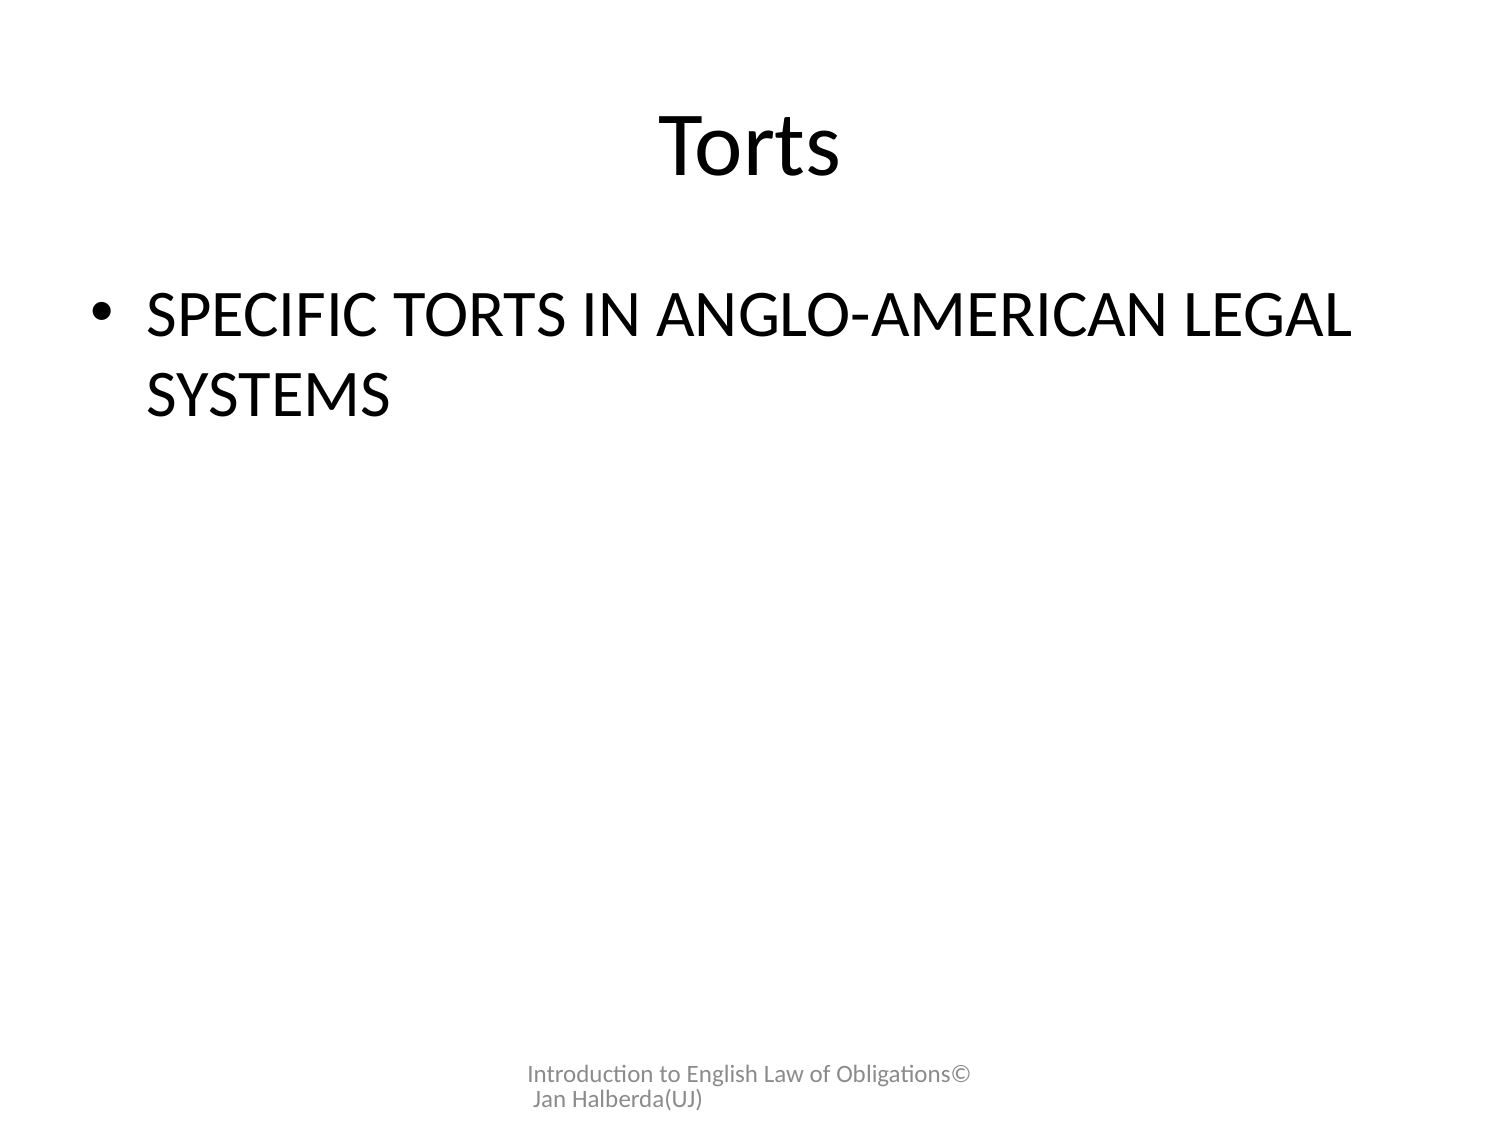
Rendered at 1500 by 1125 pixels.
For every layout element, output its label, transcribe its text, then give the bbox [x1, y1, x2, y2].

footer Introduction to English Law of Obligations© Jan Halberda(UJ) [512, 1042, 988, 1103]
title Torts [75, 45, 1425, 233]
list SPECIFIC TORTS IN ANGLO-AMERICAN LEGAL SYSTEMS [75, 262, 1425, 1005]
